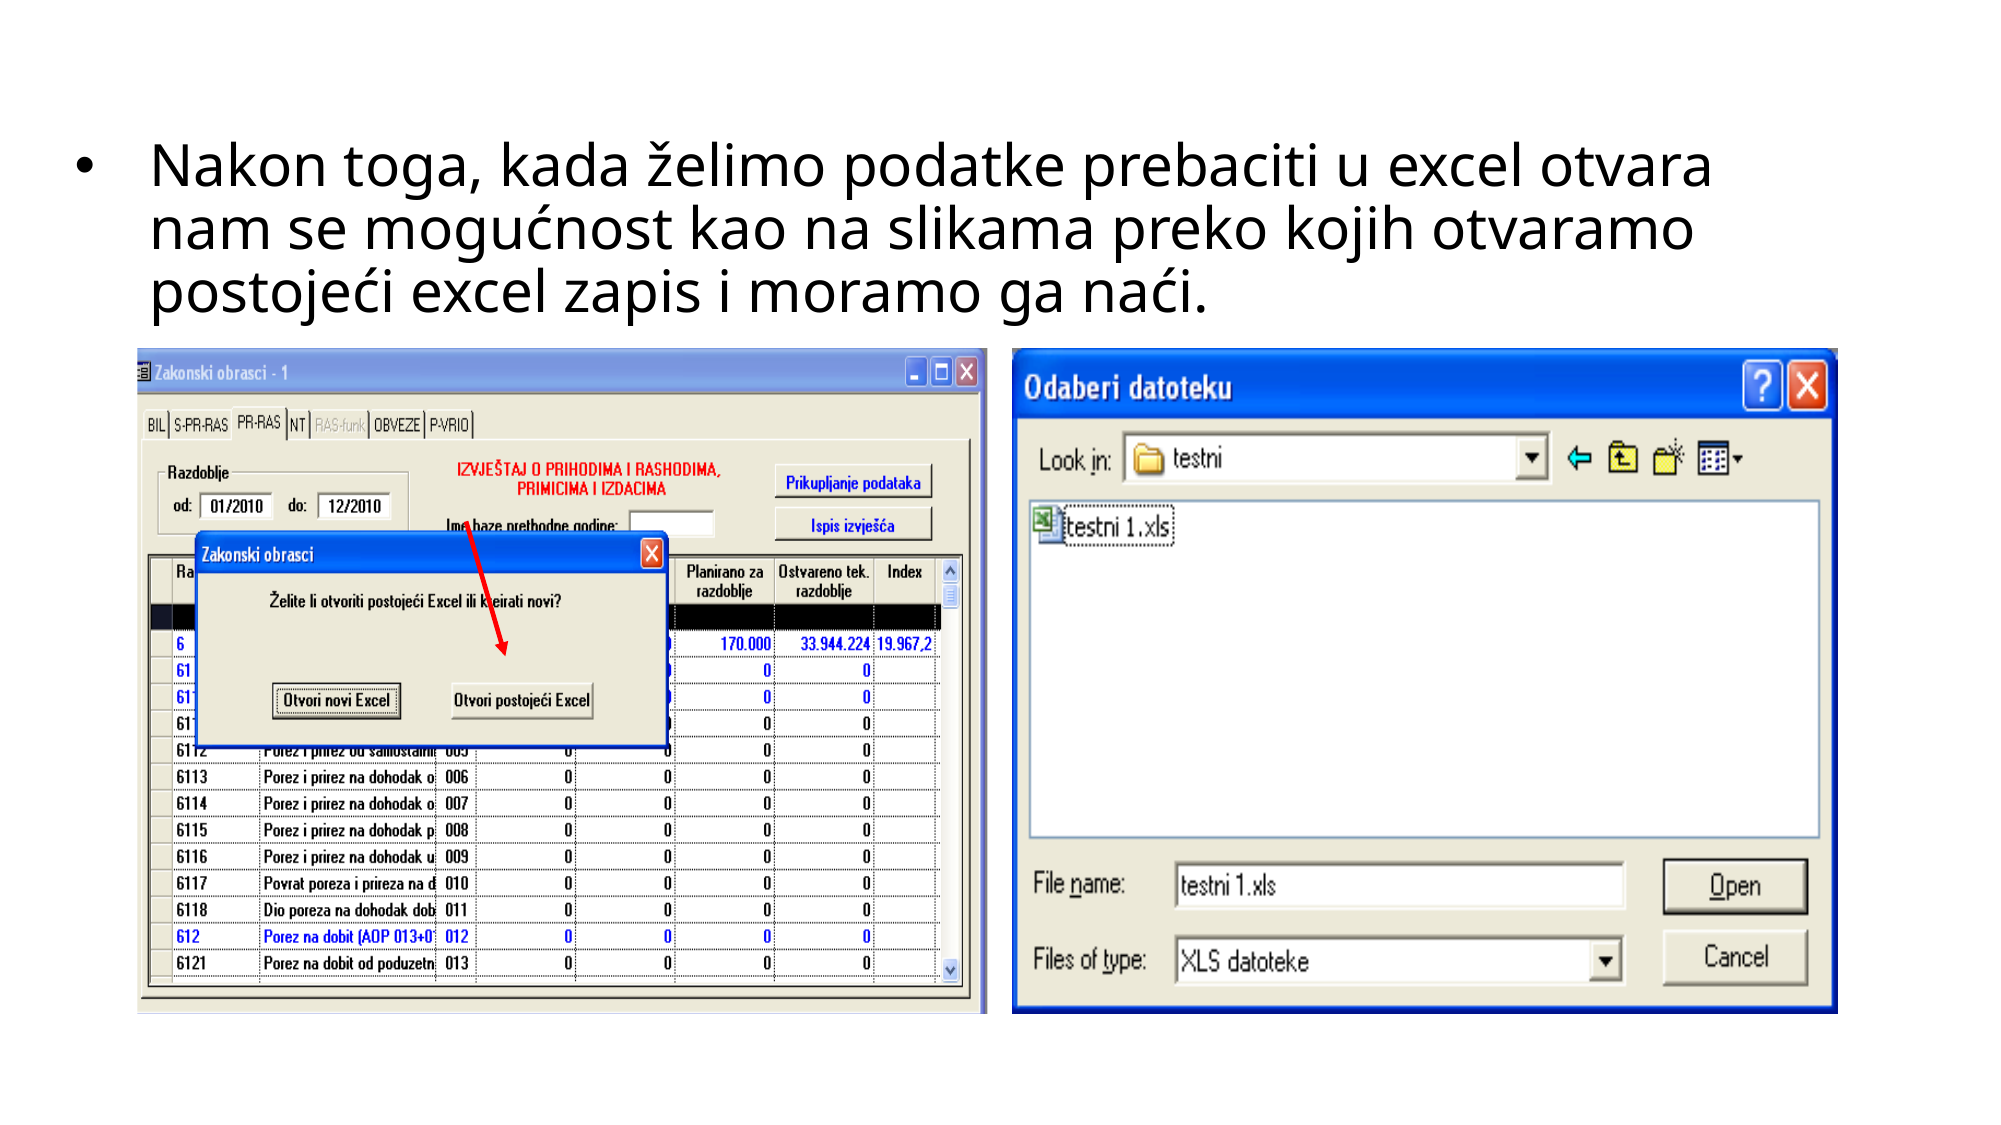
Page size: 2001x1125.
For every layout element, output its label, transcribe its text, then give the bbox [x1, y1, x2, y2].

picture [137, 348, 988, 1014]
picture [1012, 348, 1838, 1014]
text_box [466, 521, 506, 657]
title Nakon toga, kada želimo podatke prebaciti u excel otvara nam se mogućnost kao na slikama preko kojih otvaramo postojeći excel zapis i moramo ga naći. [59, 253, 1863, 278]
